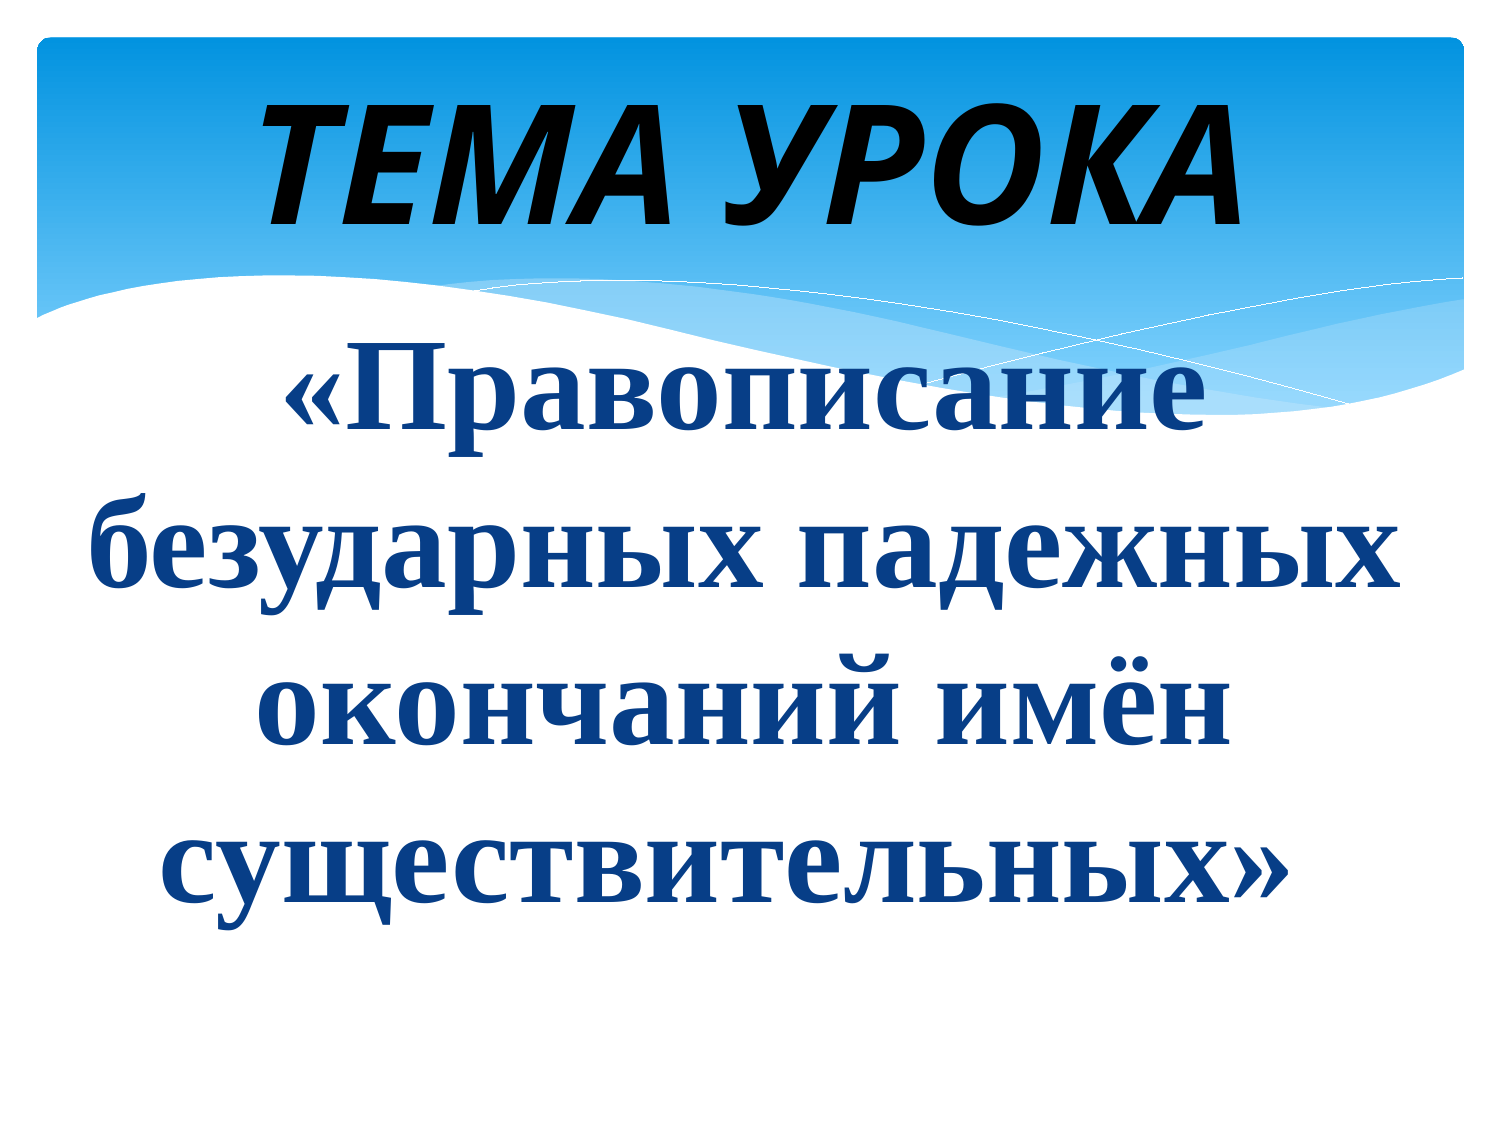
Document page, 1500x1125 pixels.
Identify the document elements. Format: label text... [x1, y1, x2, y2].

list «Правописание безударных падежных окончаний имён существительных» [53, 290, 1436, 994]
title ТЕМА УРОКА [75, 55, 1425, 261]
